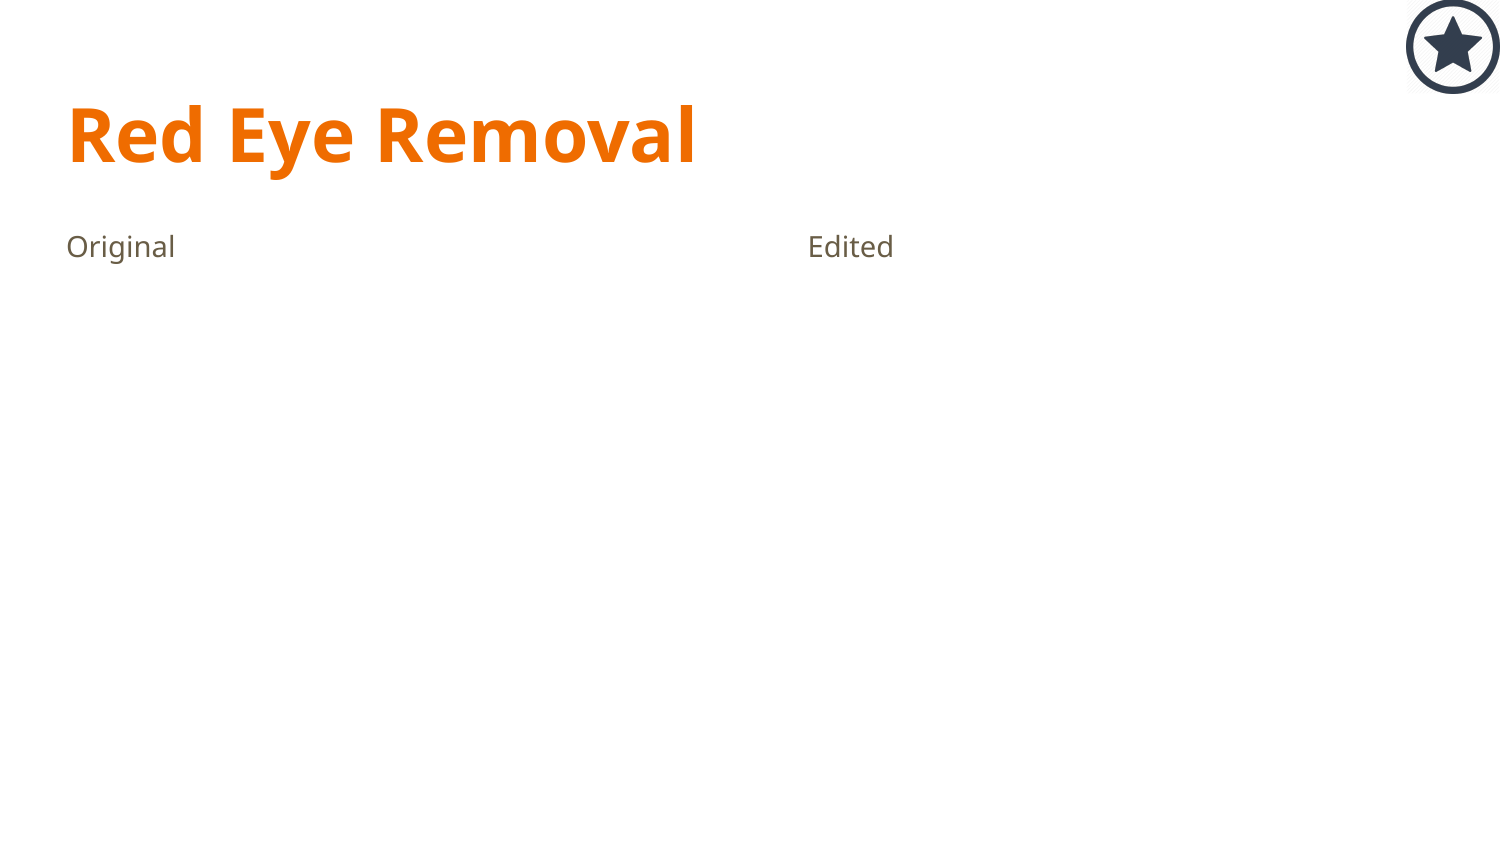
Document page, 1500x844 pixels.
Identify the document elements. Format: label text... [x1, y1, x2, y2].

picture [1405, 0, 1500, 95]
title Red Eye Removal [51, 72, 1449, 189]
list Original [51, 207, 708, 750]
list Edited [792, 207, 1449, 750]
